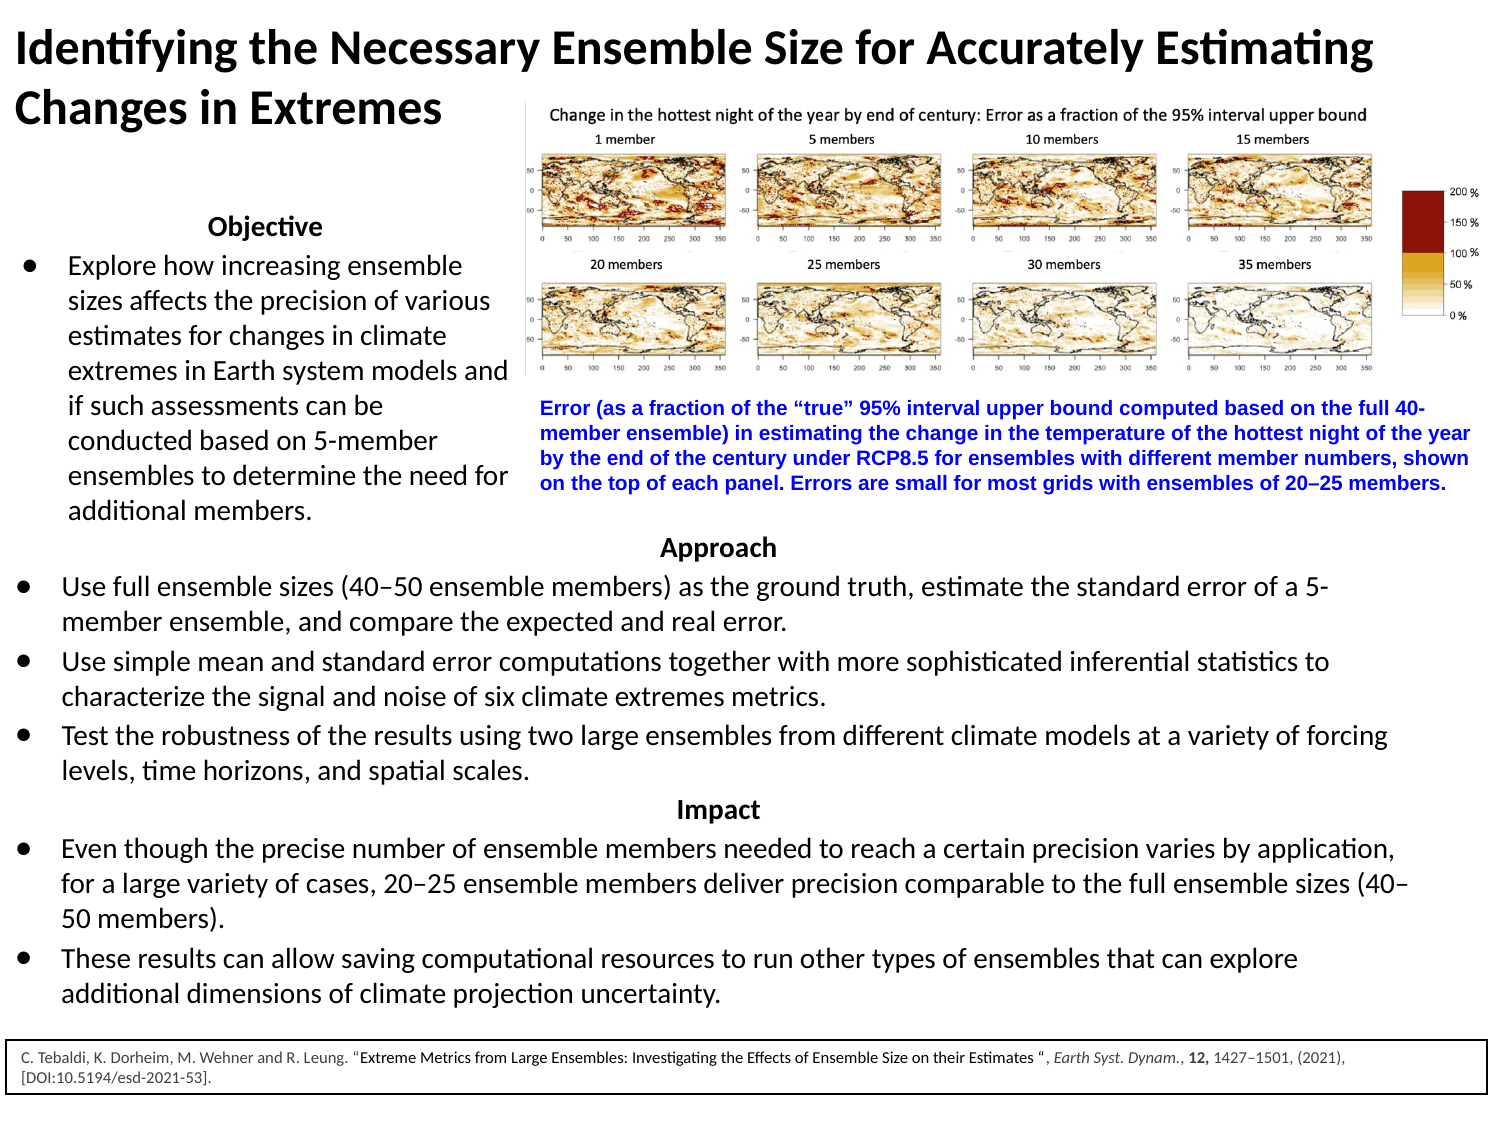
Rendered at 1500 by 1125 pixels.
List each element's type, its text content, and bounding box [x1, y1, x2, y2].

text_box Error (as a fraction of the “true” 95% interval upper bound computed based on the full 40-member ensemble) in estimating the change in the temperature of the hottest night of the year by the end of the century under RCP8.5 for ensembles with different member numbers, shown on the top of each panel. Errors are small for most grids with ensembles of 20–25 members. [525, 387, 1488, 503]
text_box Objective Explore how increasing ensemble sizes affects the precision of various estimates for changes in climate extremes in Earth system models and if such assessments can be conducted based on 5-member ensembles to determine the need for additional members. [6, 200, 525, 525]
text_box Approach Use full ensemble sizes (40–50 ensemble members) as the ground truth, estimate the standard error of a 5- member ensemble, and compare the expected and real error. Use simple mean and standard error computations together with more sophisticated inferential statistics to characterize the signal and noise of six climate extremes metrics. Test the robustness of the results using two large ensembles from different climate models at a variety of forcing levels, time horizons, and spatial scales. Impact Even though the precise number of ensemble members needed to reach a certain precision varies by application, for a large variety of cases, 20–25 ensemble members deliver precision comparable to the full ensemble sizes (40–50 members). These results can allow saving computational resources to run other types of ensembles that can explore additional dimensions of climate projection uncertainty. [0, 520, 1438, 1048]
picture [524, 101, 1488, 376]
text_box Identifying the Necessary Ensemble Size for Accurately Estimating Changes in Extremes [0, 7, 1500, 142]
text_box C. Tebaldi, K. Dorheim, M. Wehner and R. Leung. “Extreme Metrics from Large Ensembles: Investigating the Effects of Ensemble Size on their Estimates “, Earth Syst. Dynam., 12, 1427–1501, (2021), [DOI:10.5194/esd-2021-53]. [6, 1039, 1488, 1095]
